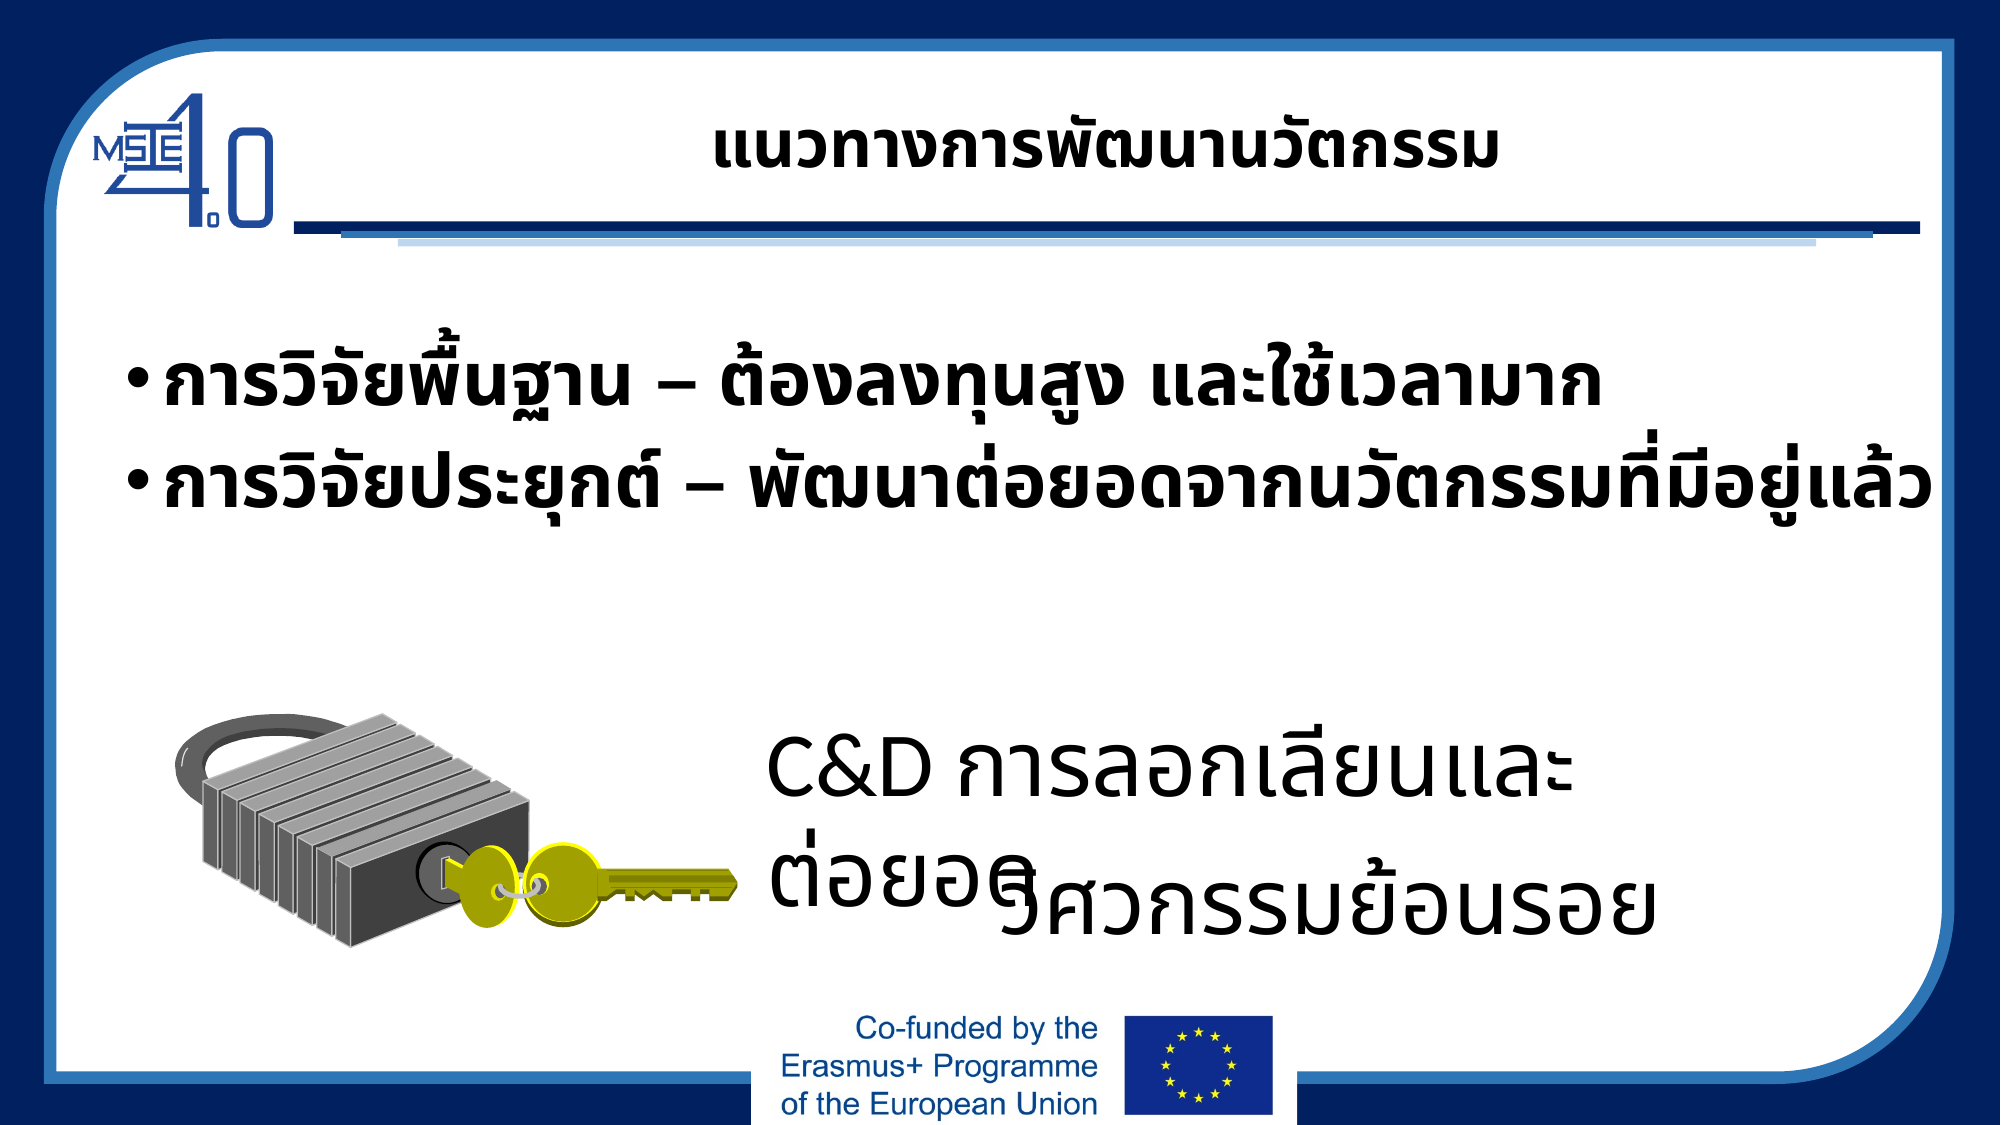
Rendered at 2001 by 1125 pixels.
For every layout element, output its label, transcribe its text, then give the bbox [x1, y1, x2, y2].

text_box C&D การลอกเลียนและต่อยอด [751, 697, 1629, 932]
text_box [174, 712, 738, 950]
list การวิจัยพื้นฐาน – ต้องลงทุนสูง และใช้เวลามาก การวิจัยประยุกต์ – พัฒนาต่อยอดจากนวัตกรรมที่มีอยู่แล้ว [110, 333, 1953, 812]
picture [751, 1003, 1298, 1125]
title แนวทางการพัฒนานวัตกรรม [294, 73, 1921, 220]
text_box วิศวกรรมย้อนรอย [983, 835, 1854, 960]
